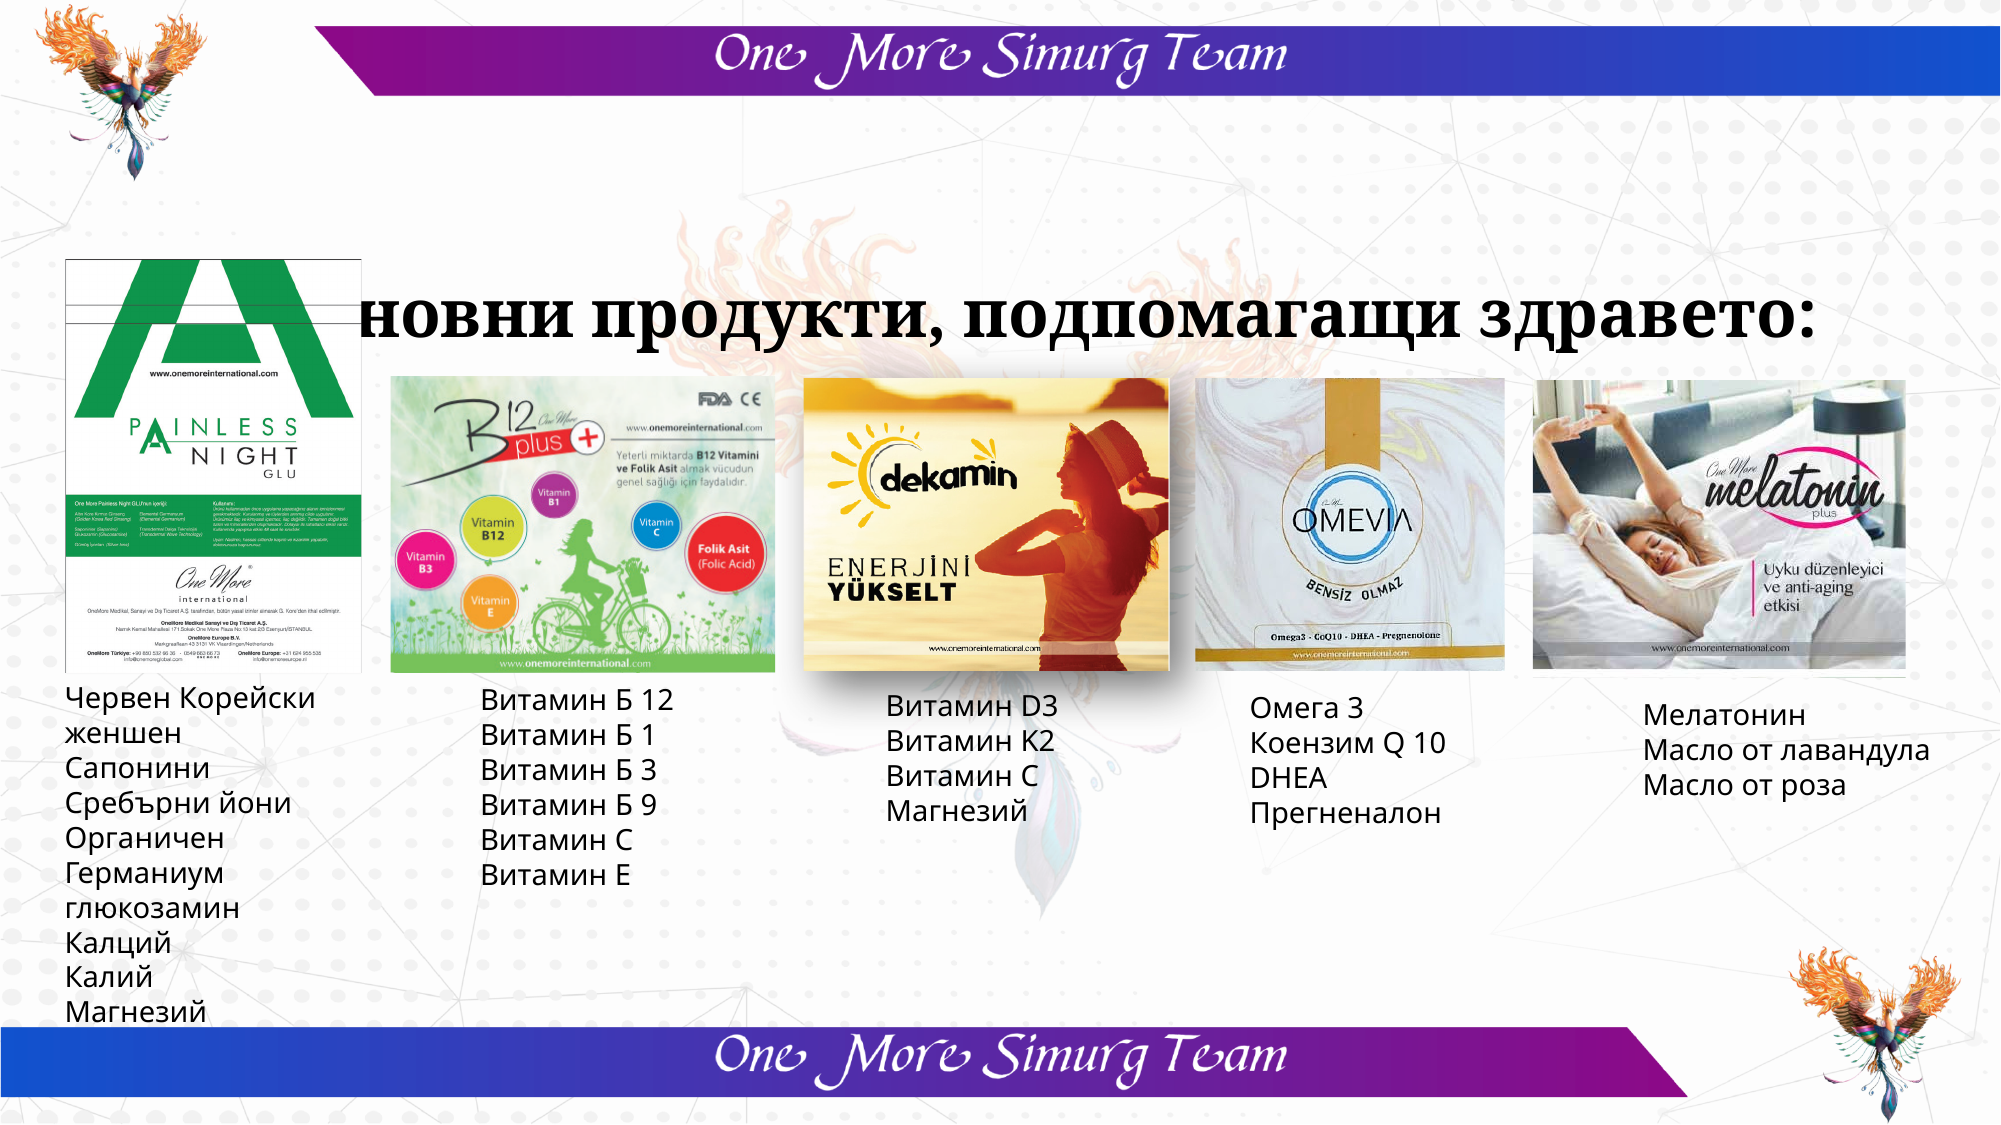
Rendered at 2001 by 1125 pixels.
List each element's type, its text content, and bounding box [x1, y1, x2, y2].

text_box Витамин Б 12 Витамин Б 1 Витамин Б 3 Витамин Б 9 Витамин C Витамин E [465, 673, 701, 899]
text_box Омега 3 Коензим Q 10 DHEA Прегненалон [1234, 682, 1639, 838]
text_box Витамин D3 Витамин K2 Витамин C Maгнезий [870, 679, 1107, 835]
picture [0, 0, 2001, 1125]
text_box Червен Корейски женшен Сапонини Сребърни йони Органичен Германиум глюкозамин Калций Калий Магнезий [49, 671, 373, 1125]
text_box [1532, 380, 1906, 678]
text_box Мелатонин Масло от лавандула Масло от роза [1627, 688, 2000, 809]
text_box Основни продукти, подпомагащи здравето: [362, 263, 1847, 359]
